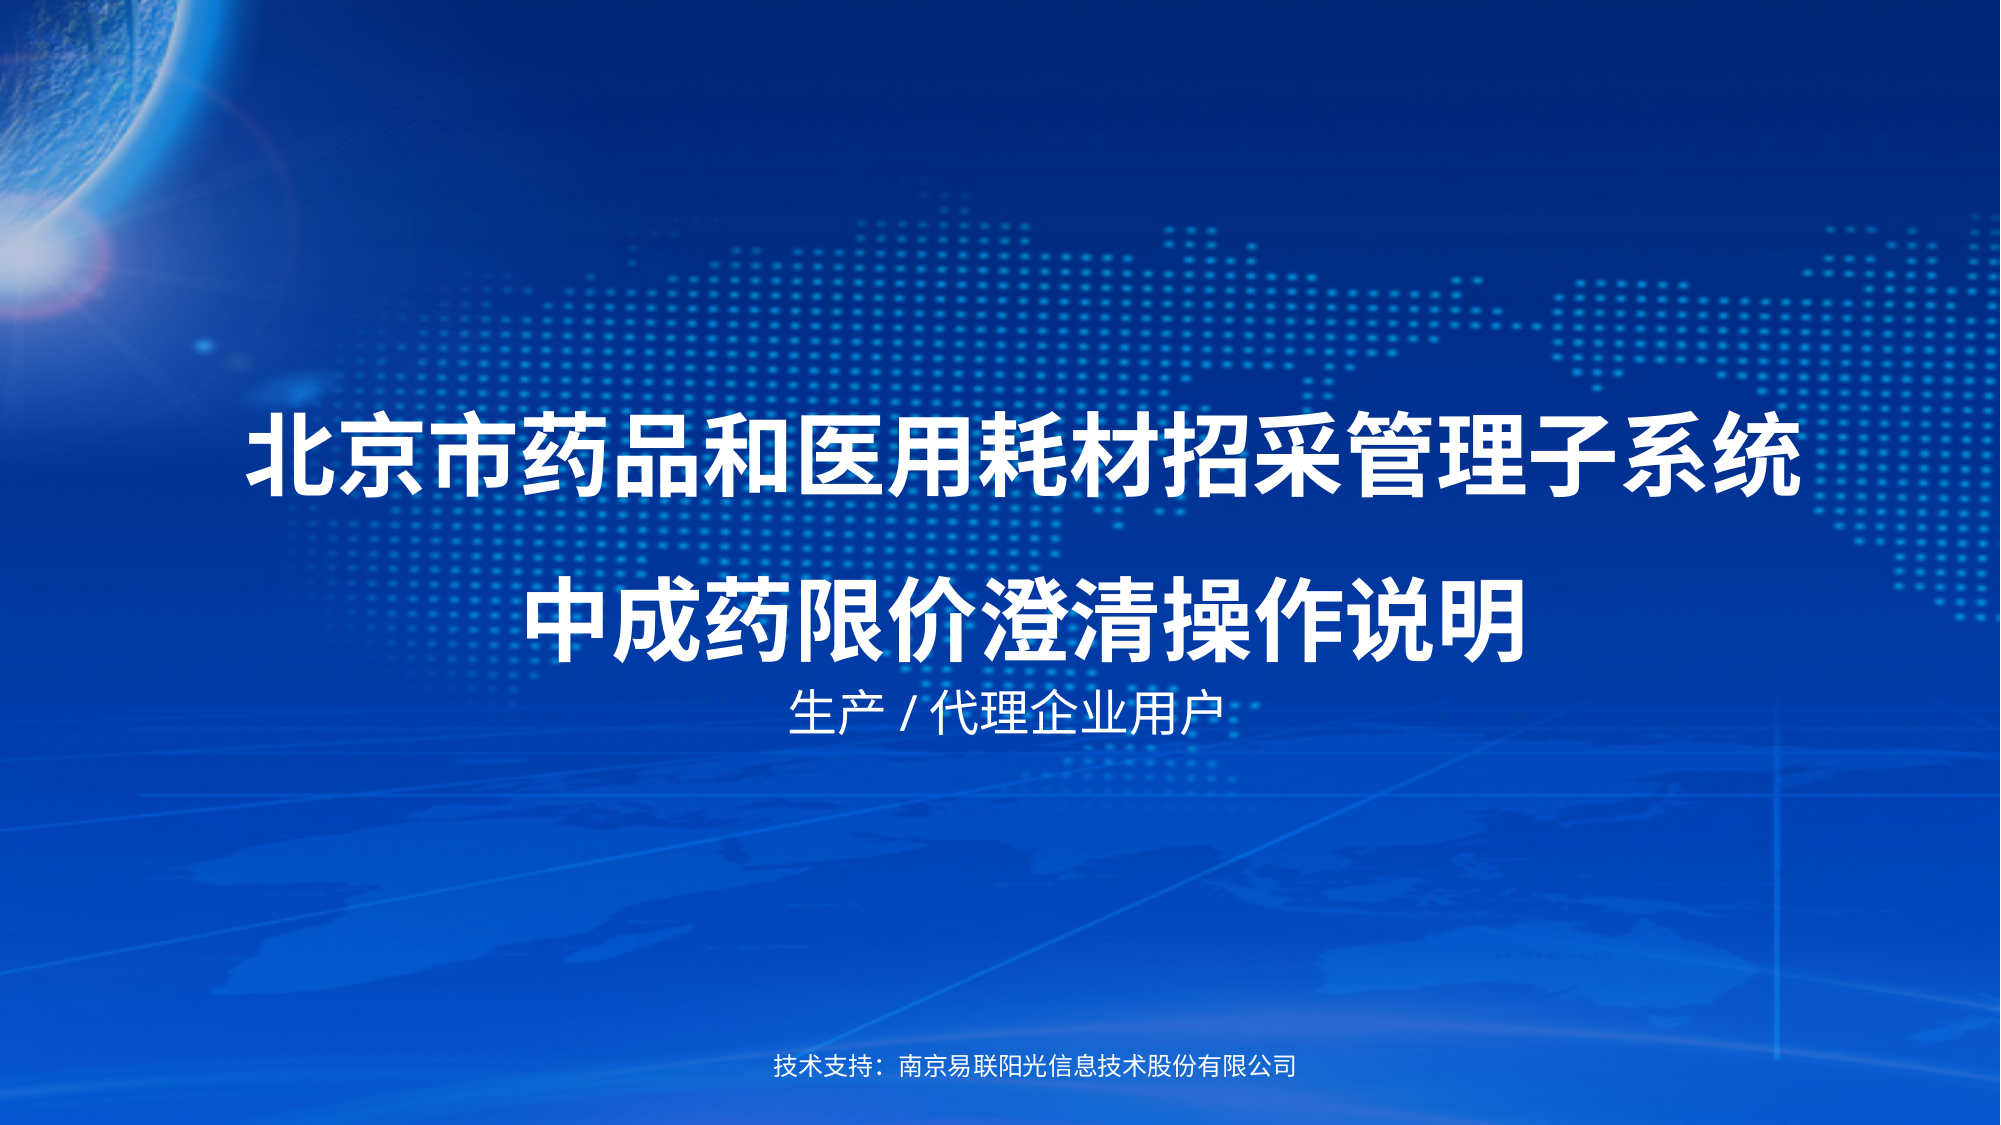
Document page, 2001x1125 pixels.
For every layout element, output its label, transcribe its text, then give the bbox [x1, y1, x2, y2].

text_box 生产/代理企业用户 [331, 673, 1686, 749]
picture [0, 0, 2000, 1125]
text_box 北京市药品和医用耗材招采管理子系统 中成药限价澄清操作说明 [222, 335, 1826, 681]
